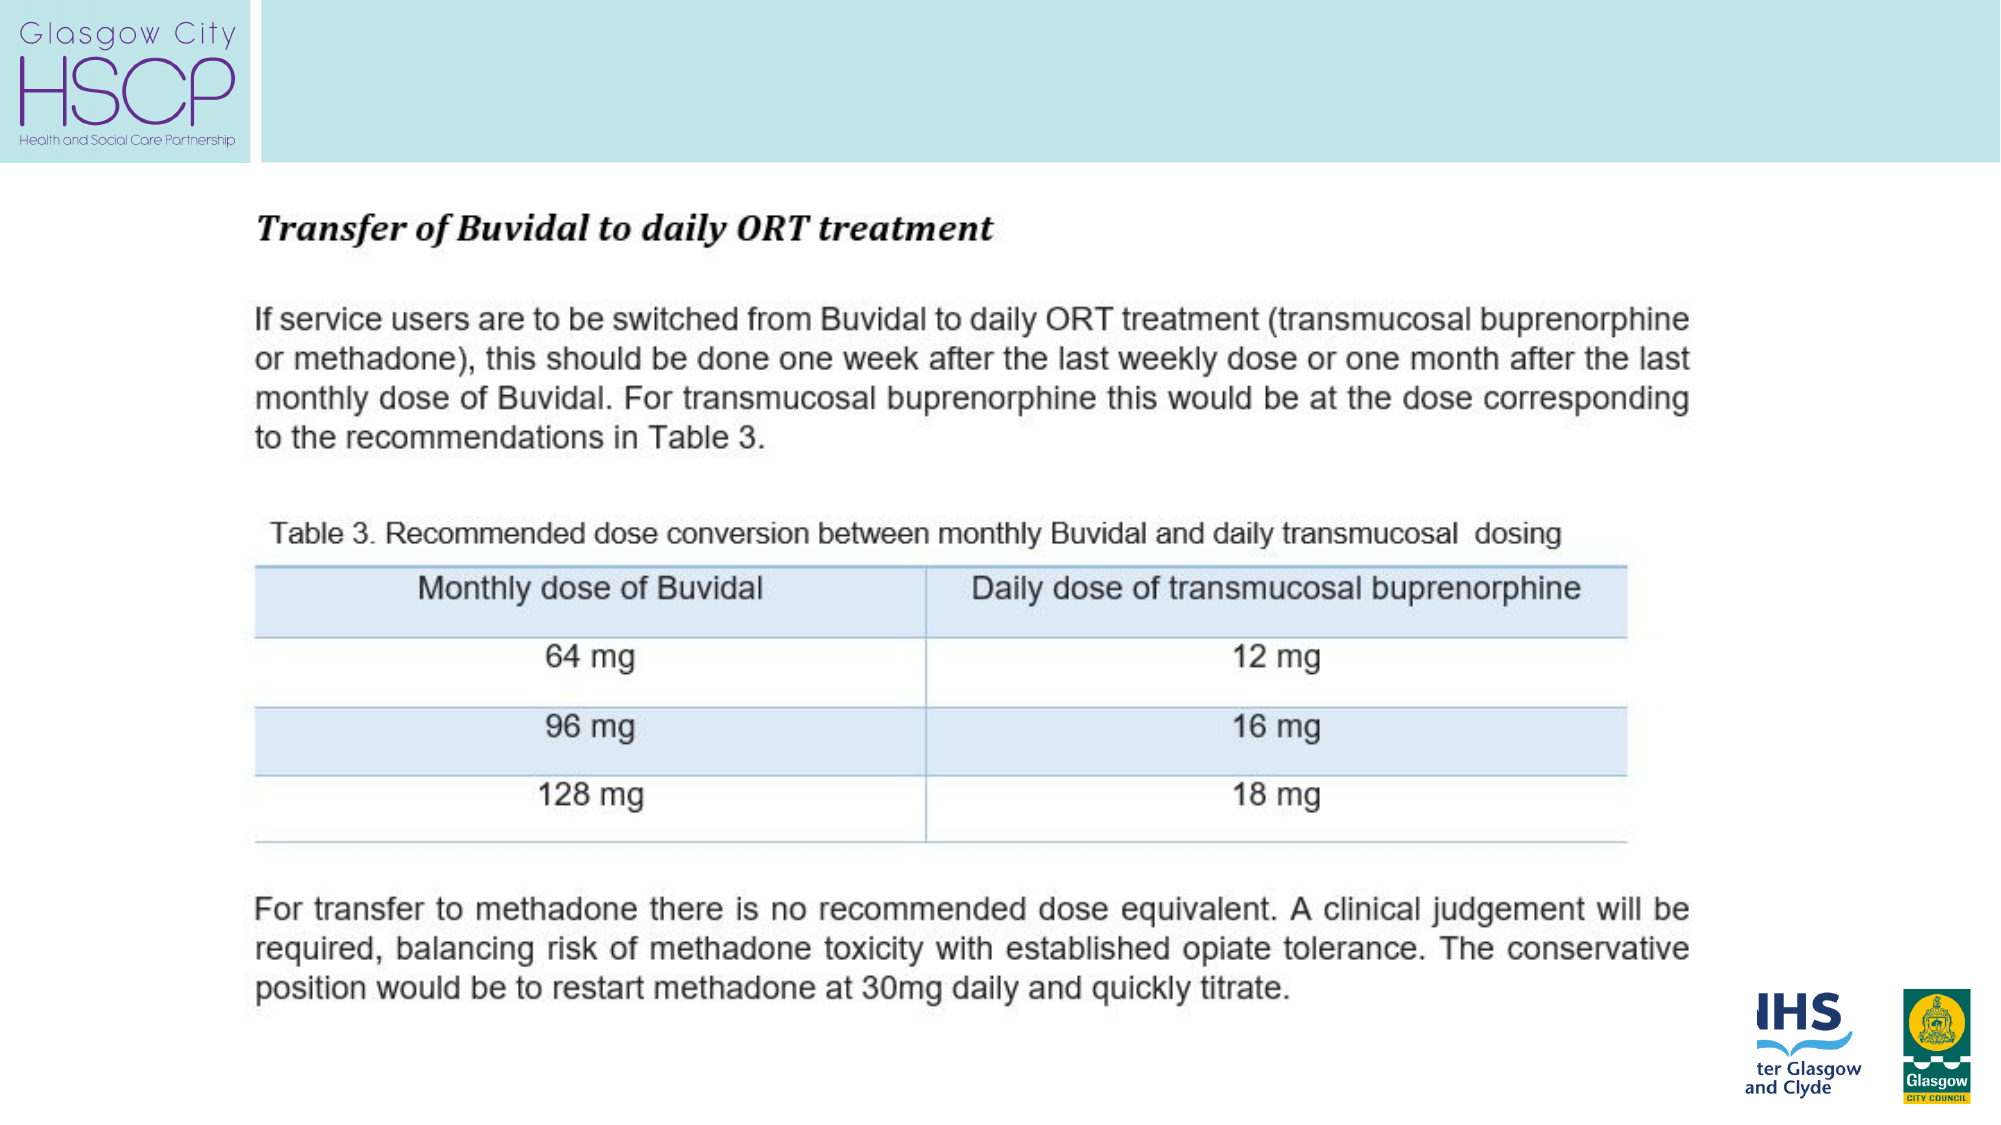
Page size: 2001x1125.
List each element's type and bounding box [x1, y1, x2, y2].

list [216, 171, 1758, 1081]
picture [1715, 985, 1975, 1107]
